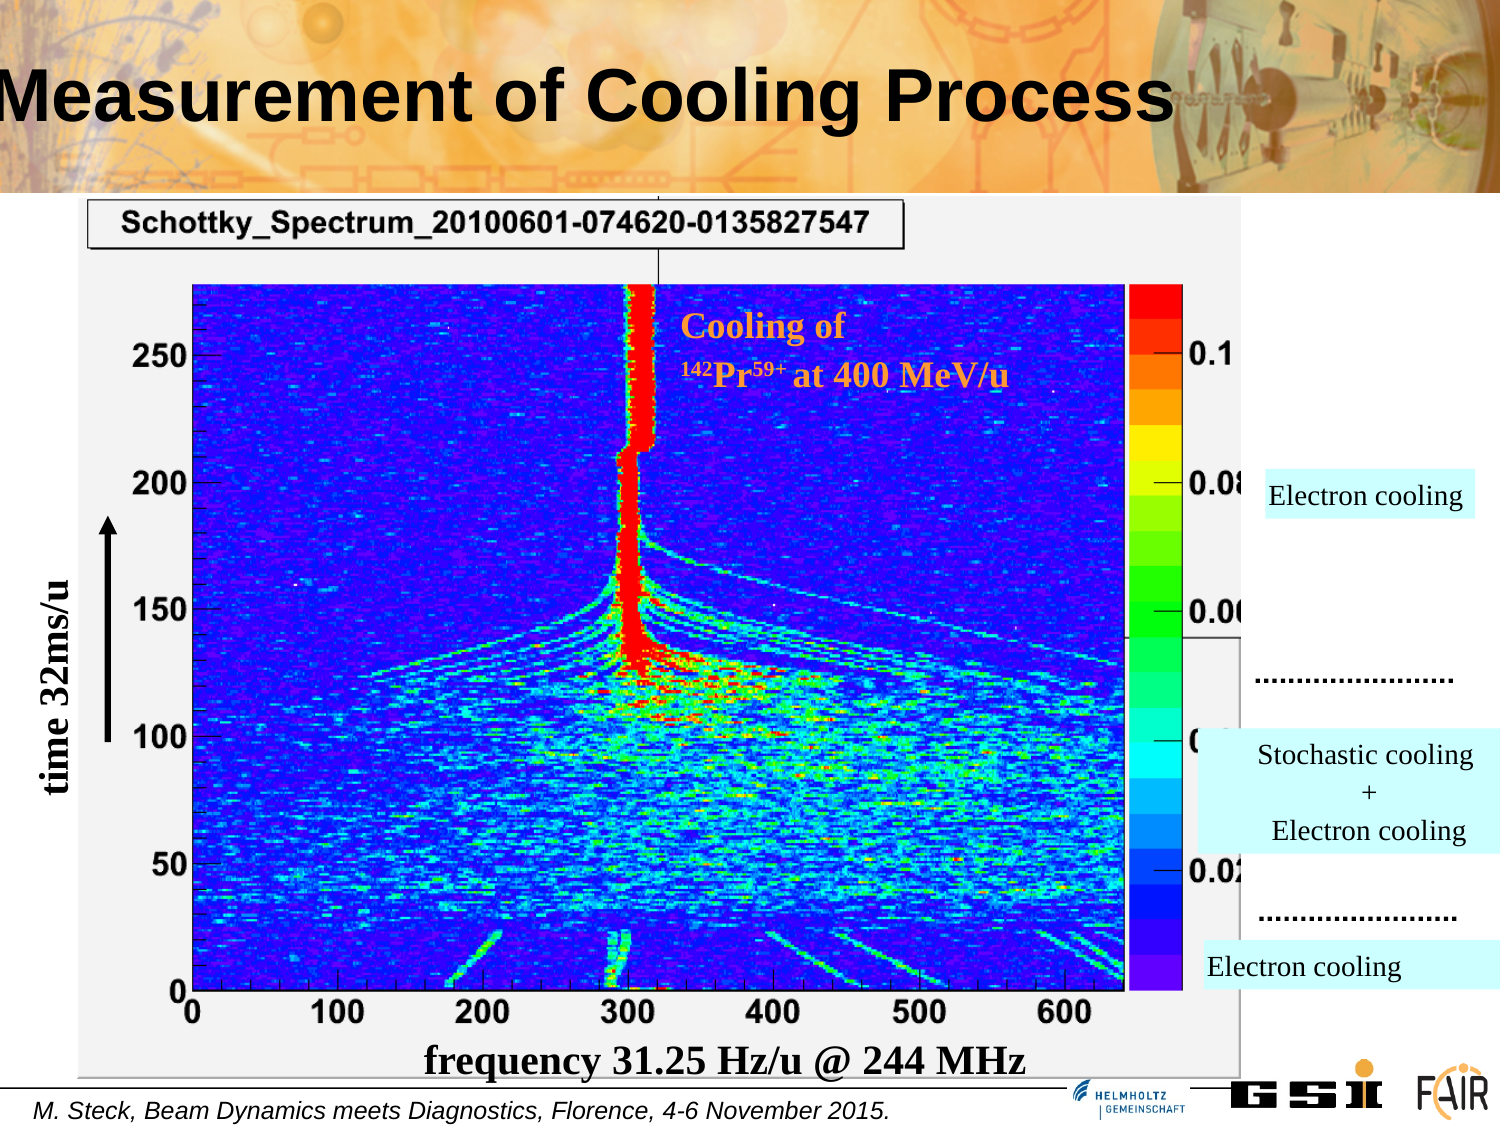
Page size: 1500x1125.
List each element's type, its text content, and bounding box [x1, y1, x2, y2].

picture [76, 196, 1382, 1124]
text_box Stochastic cooling + Electron cooling [1244, 728, 1500, 854]
text_box Measurement of Cooling Process [0, 38, 1299, 144]
text_box Electron cooling [1265, 468, 1476, 519]
text_box time 32ms/u [18, 447, 71, 800]
picture [0, 0, 1500, 193]
picture [1406, 1055, 1500, 1122]
text_box Electron cooling [1244, 939, 1500, 990]
